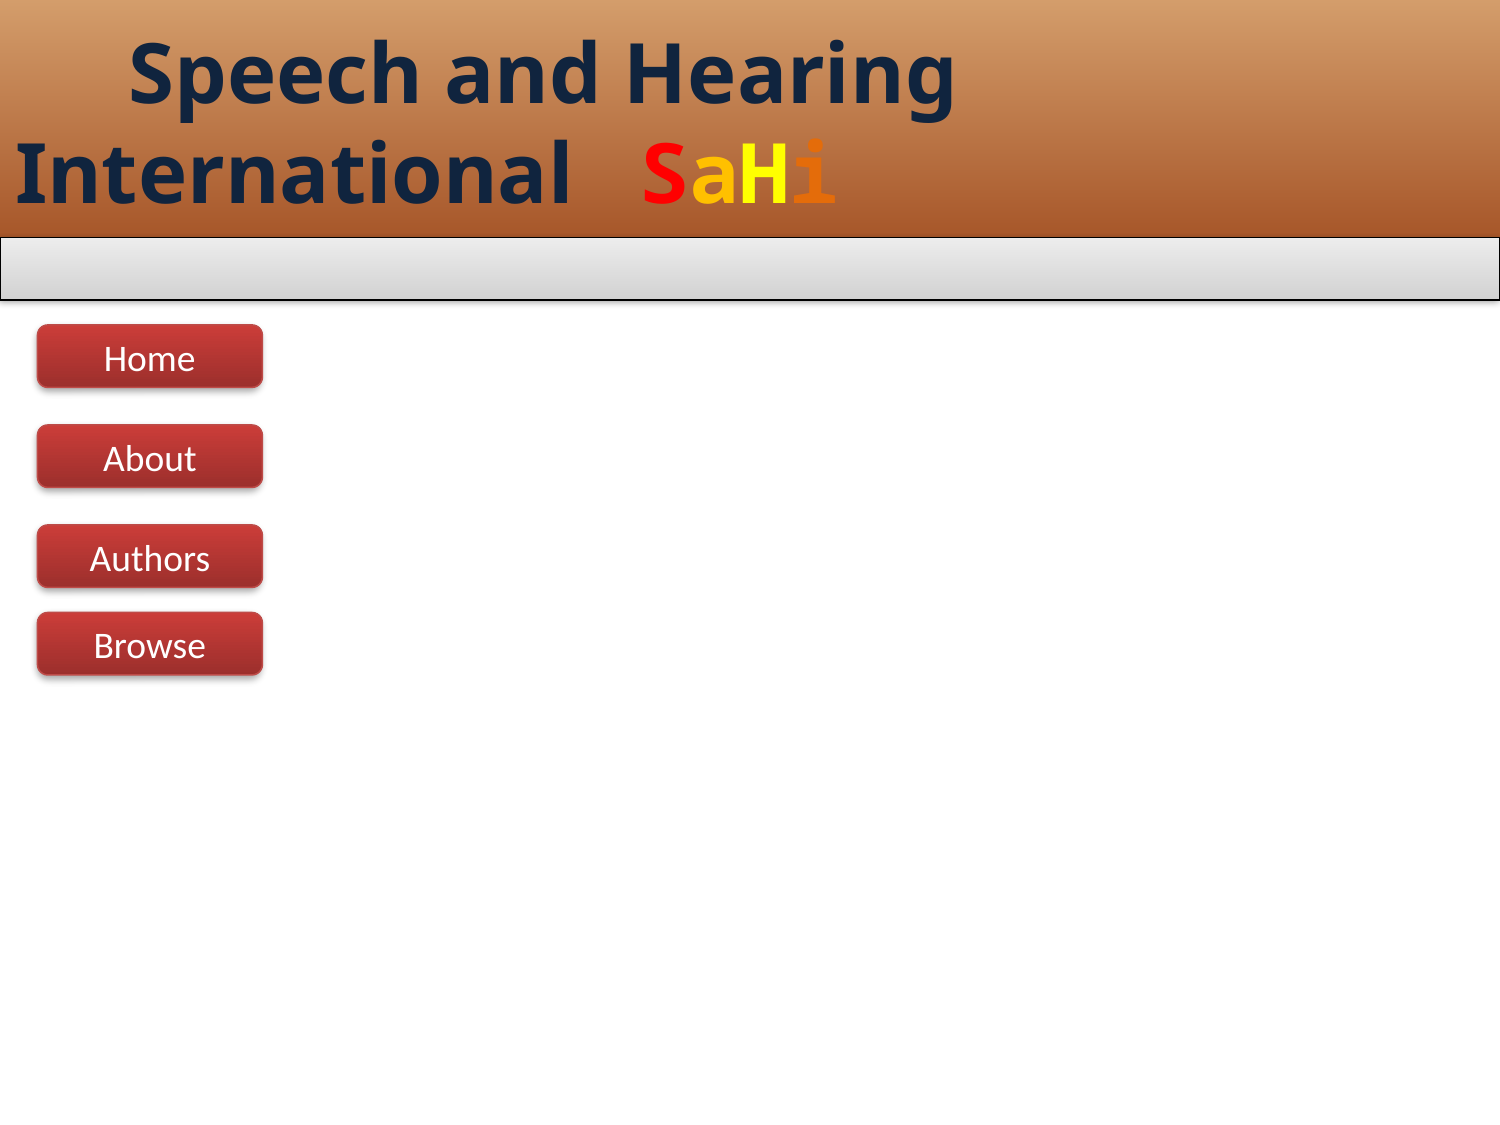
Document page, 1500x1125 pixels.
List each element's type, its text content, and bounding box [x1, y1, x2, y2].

text_box About [36, 424, 264, 489]
text_box [0, 237, 1500, 301]
title Speech and Hearing International SaHi [0, 0, 1500, 236]
text_box Authors [36, 524, 264, 589]
text_box Browse [36, 611, 264, 676]
text_box Home [36, 324, 264, 389]
